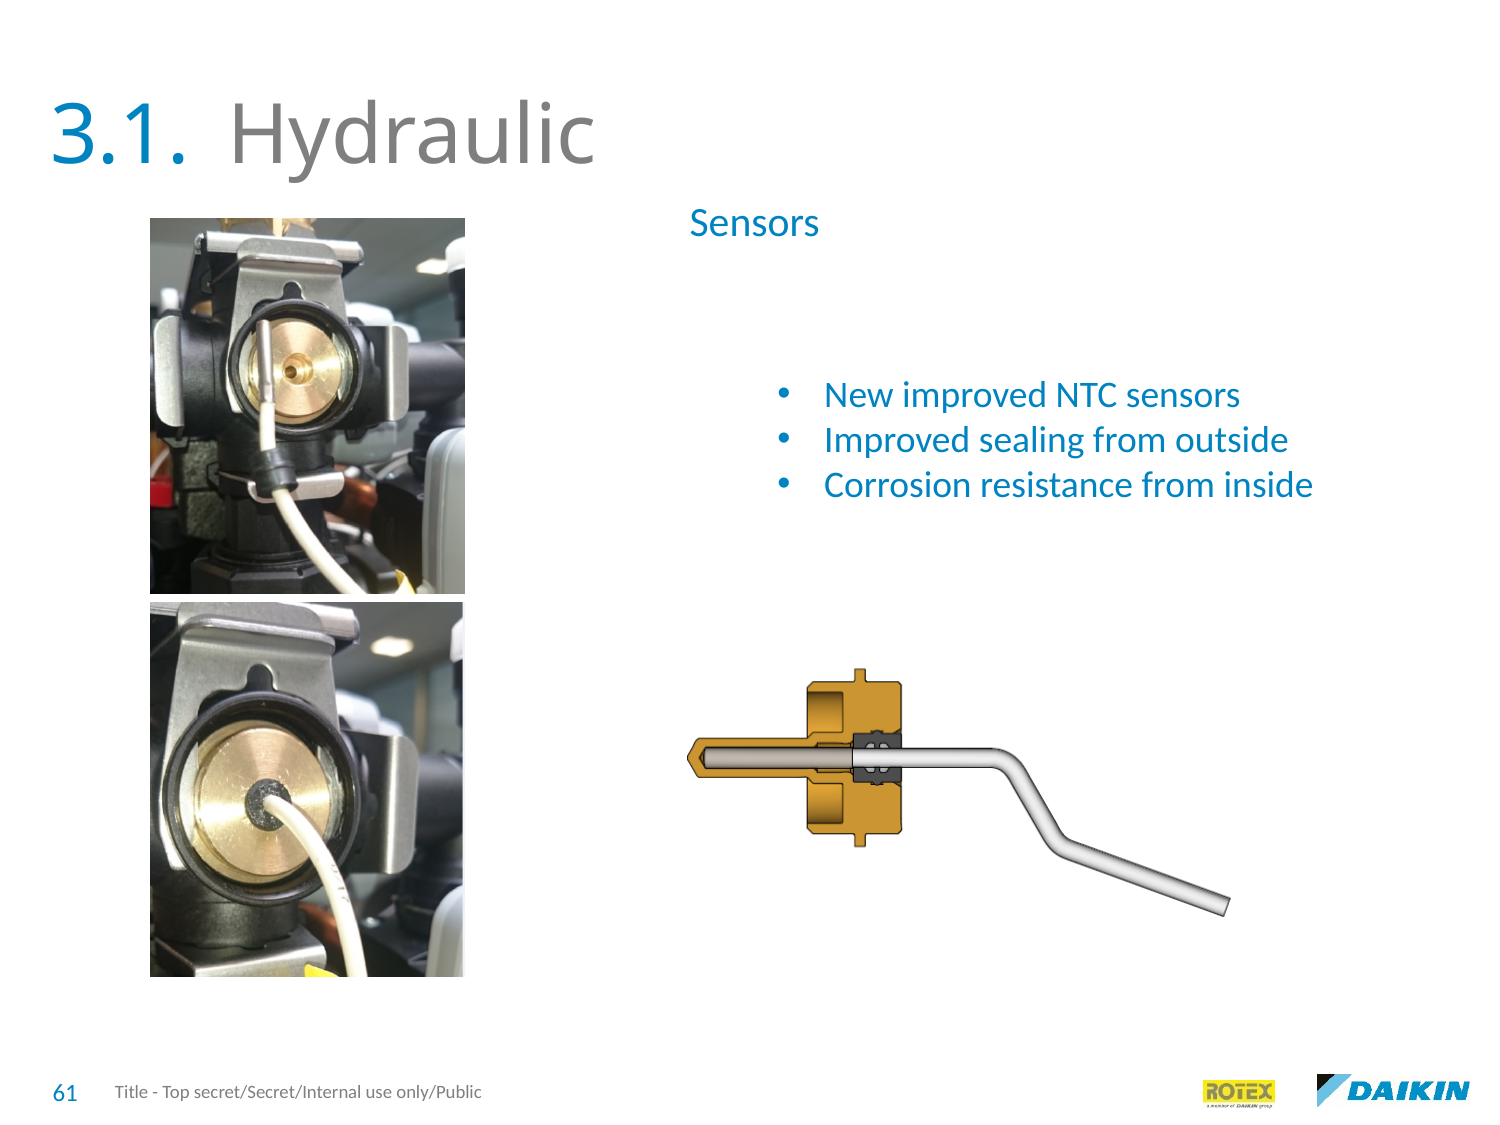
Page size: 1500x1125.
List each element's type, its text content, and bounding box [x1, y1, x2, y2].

text_box New improved NTC sensors Improved sealing from outside Corrosion resistance from inside [762, 362, 1425, 558]
picture [662, 629, 1301, 946]
list 3.1. [35, 62, 225, 187]
list Hydraulic [225, 62, 1463, 187]
picture [149, 217, 466, 594]
footer Title - Top secret/Secret/Internal use only/Public [100, 1061, 575, 1122]
text_box Sensors [0, 187, 1500, 253]
picture [1317, 1074, 1470, 1107]
picture [1203, 1080, 1275, 1109]
picture [149, 601, 465, 978]
slide_number 61 [37, 1050, 100, 1125]
